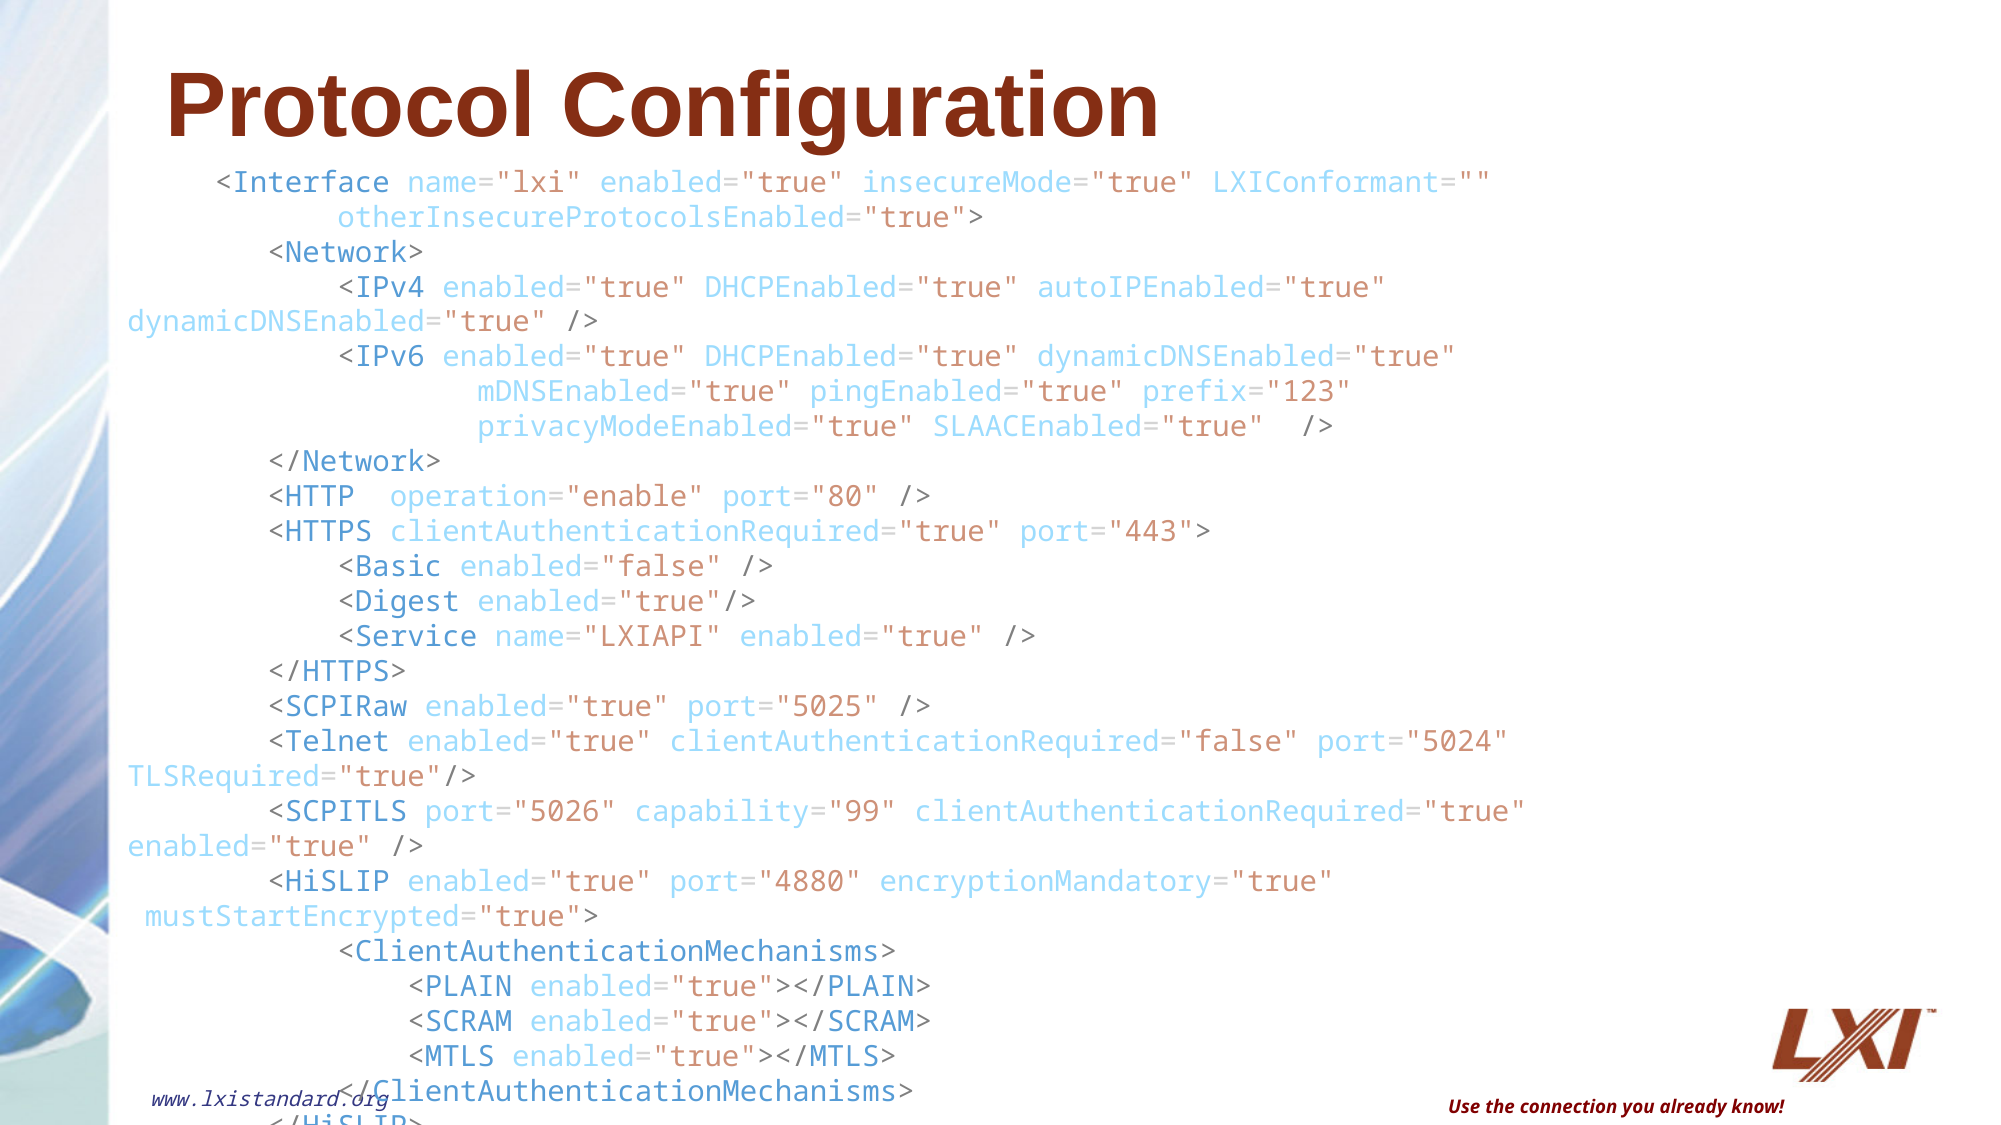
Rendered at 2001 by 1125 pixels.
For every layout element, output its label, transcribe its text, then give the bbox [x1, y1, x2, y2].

title Protocol Configuration [150, 37, 1950, 225]
picture [0, 0, 2001, 1125]
text_box <Interface name="lxi" enabled="true" insecureMode="true" LXIConformant="" otherInsecureProtocolsEnabled="true"> <Network> <IPv4 enabled="true" DHCPEnabled="true" autoIPEnabled="true" dynamicDNSEnabled="true" /> <IPv6 enabled="true" DHCPEnabled="true" dynamicDNSEnabled="true" mDNSEnabled="true" pingEnabled="true" prefix="123" privacyModeEnabled="true" SLAACEnabled="true" /> </Network> <HTTP operation="enable" port="80" /> <HTTPS clientAuthenticationRequired="true" port="443"> <Basic enabled="false" /> <Digest enabled="true"/> <Service name="LXIAPI" enabled="true" /> </HTTPS> <SCPIRaw enabled="true" port="5025" /> <Telnet enabled="true" clientAuthenticationRequired="false" port="5024" TLSRequired="true"/> <SCPITLS port="5026" capability="99" clientAuthenticationRequired="true" enabled="true" /> <HiSLIP enabled="true" port="4880" encryptionMandatory="true" mustStartEncrypted="true"> <ClientAuthenticationMechanisms> <PLAIN enabled="true"></PLAIN> <SCRAM enabled="true"></SCRAM> <MTLS enabled="true"></MTLS> </ClientAuthenticationMechanisms> </HiSLIP> <VXI11 enabled="true" /> </Interface> [112, 155, 1788, 1125]
